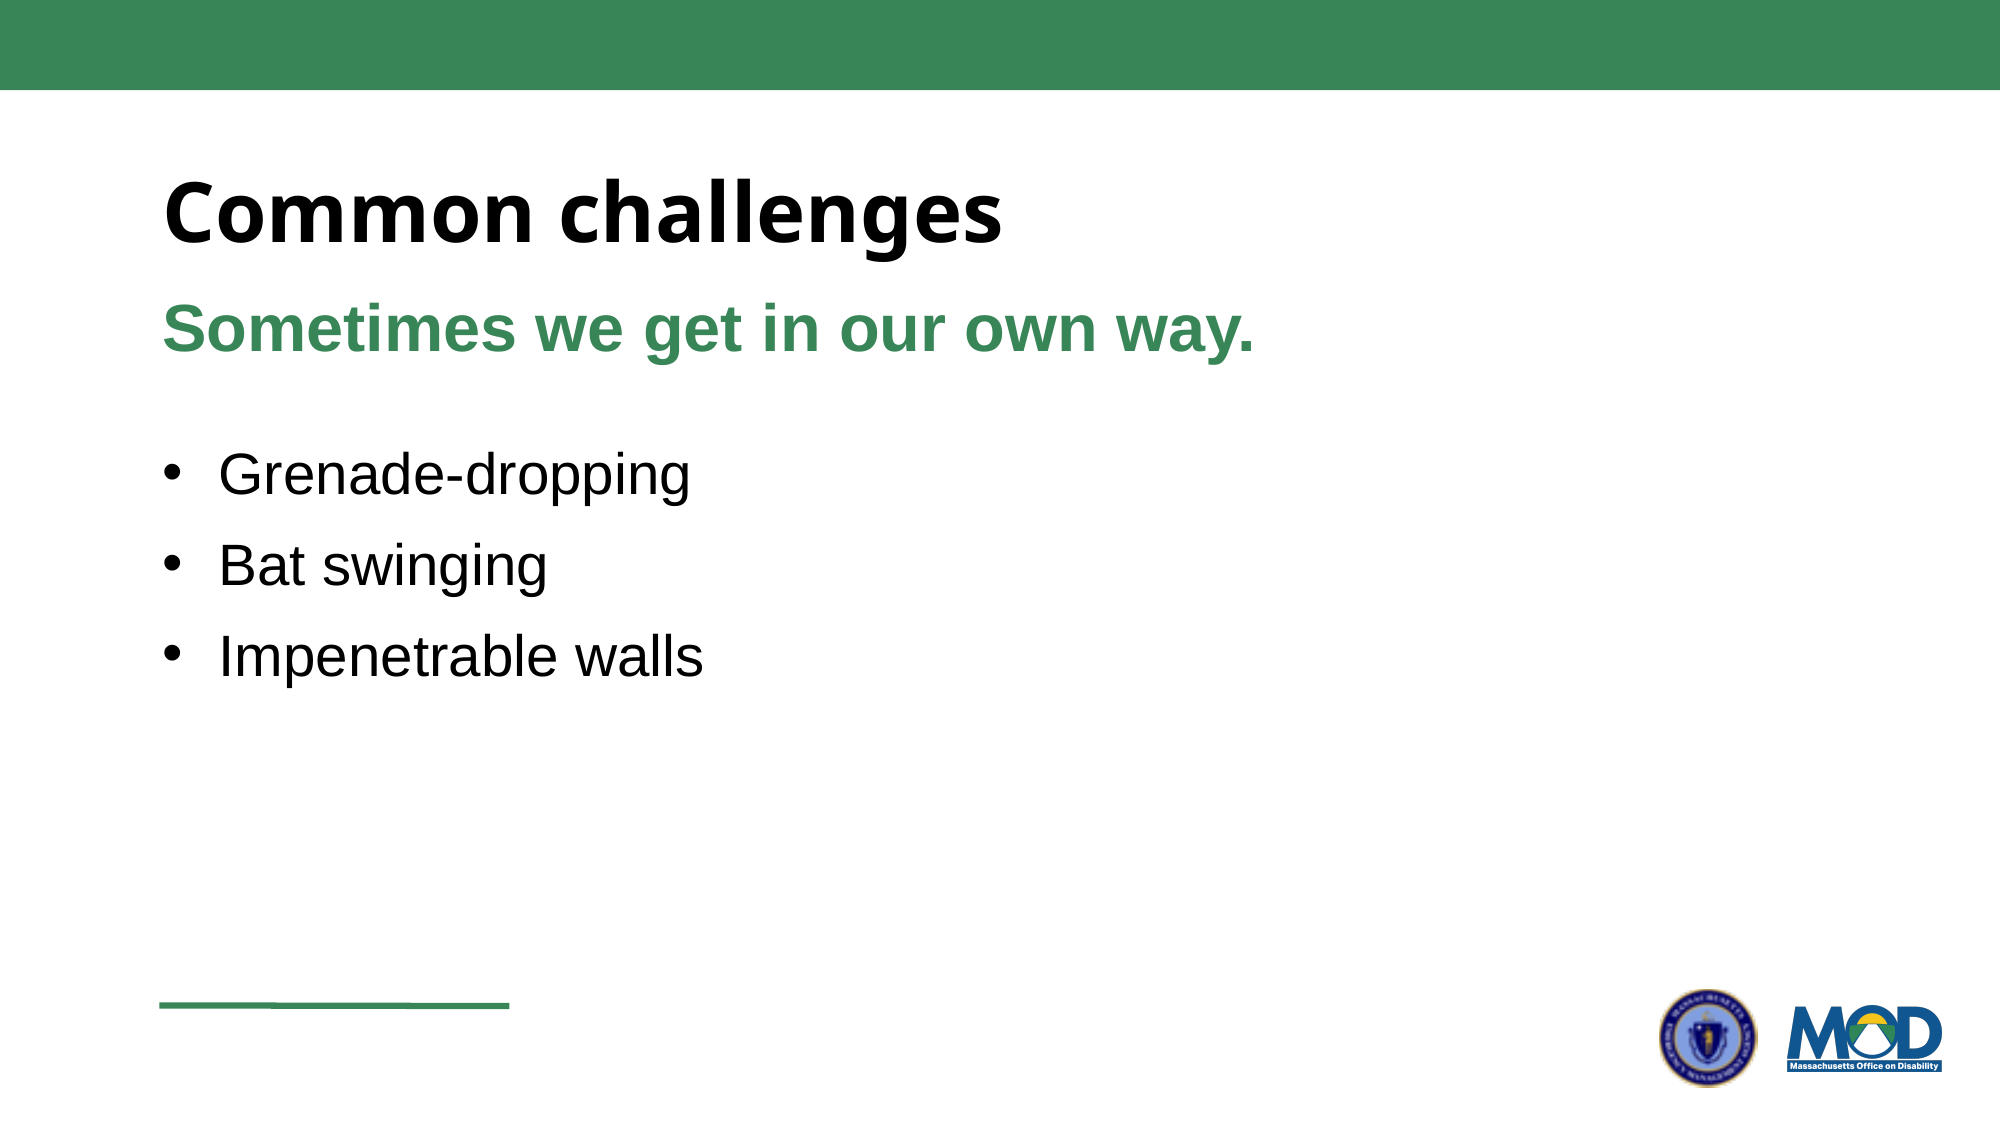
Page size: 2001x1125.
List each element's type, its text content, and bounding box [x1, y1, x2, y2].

list Grenade-dropping Bat swinging Impenetrable walls [162, 436, 1838, 936]
picture [1659, 989, 1758, 1088]
title Common challenges [162, 160, 1838, 261]
list Sometimes we get in our own way. [162, 285, 1838, 411]
picture [1787, 1005, 1942, 1072]
